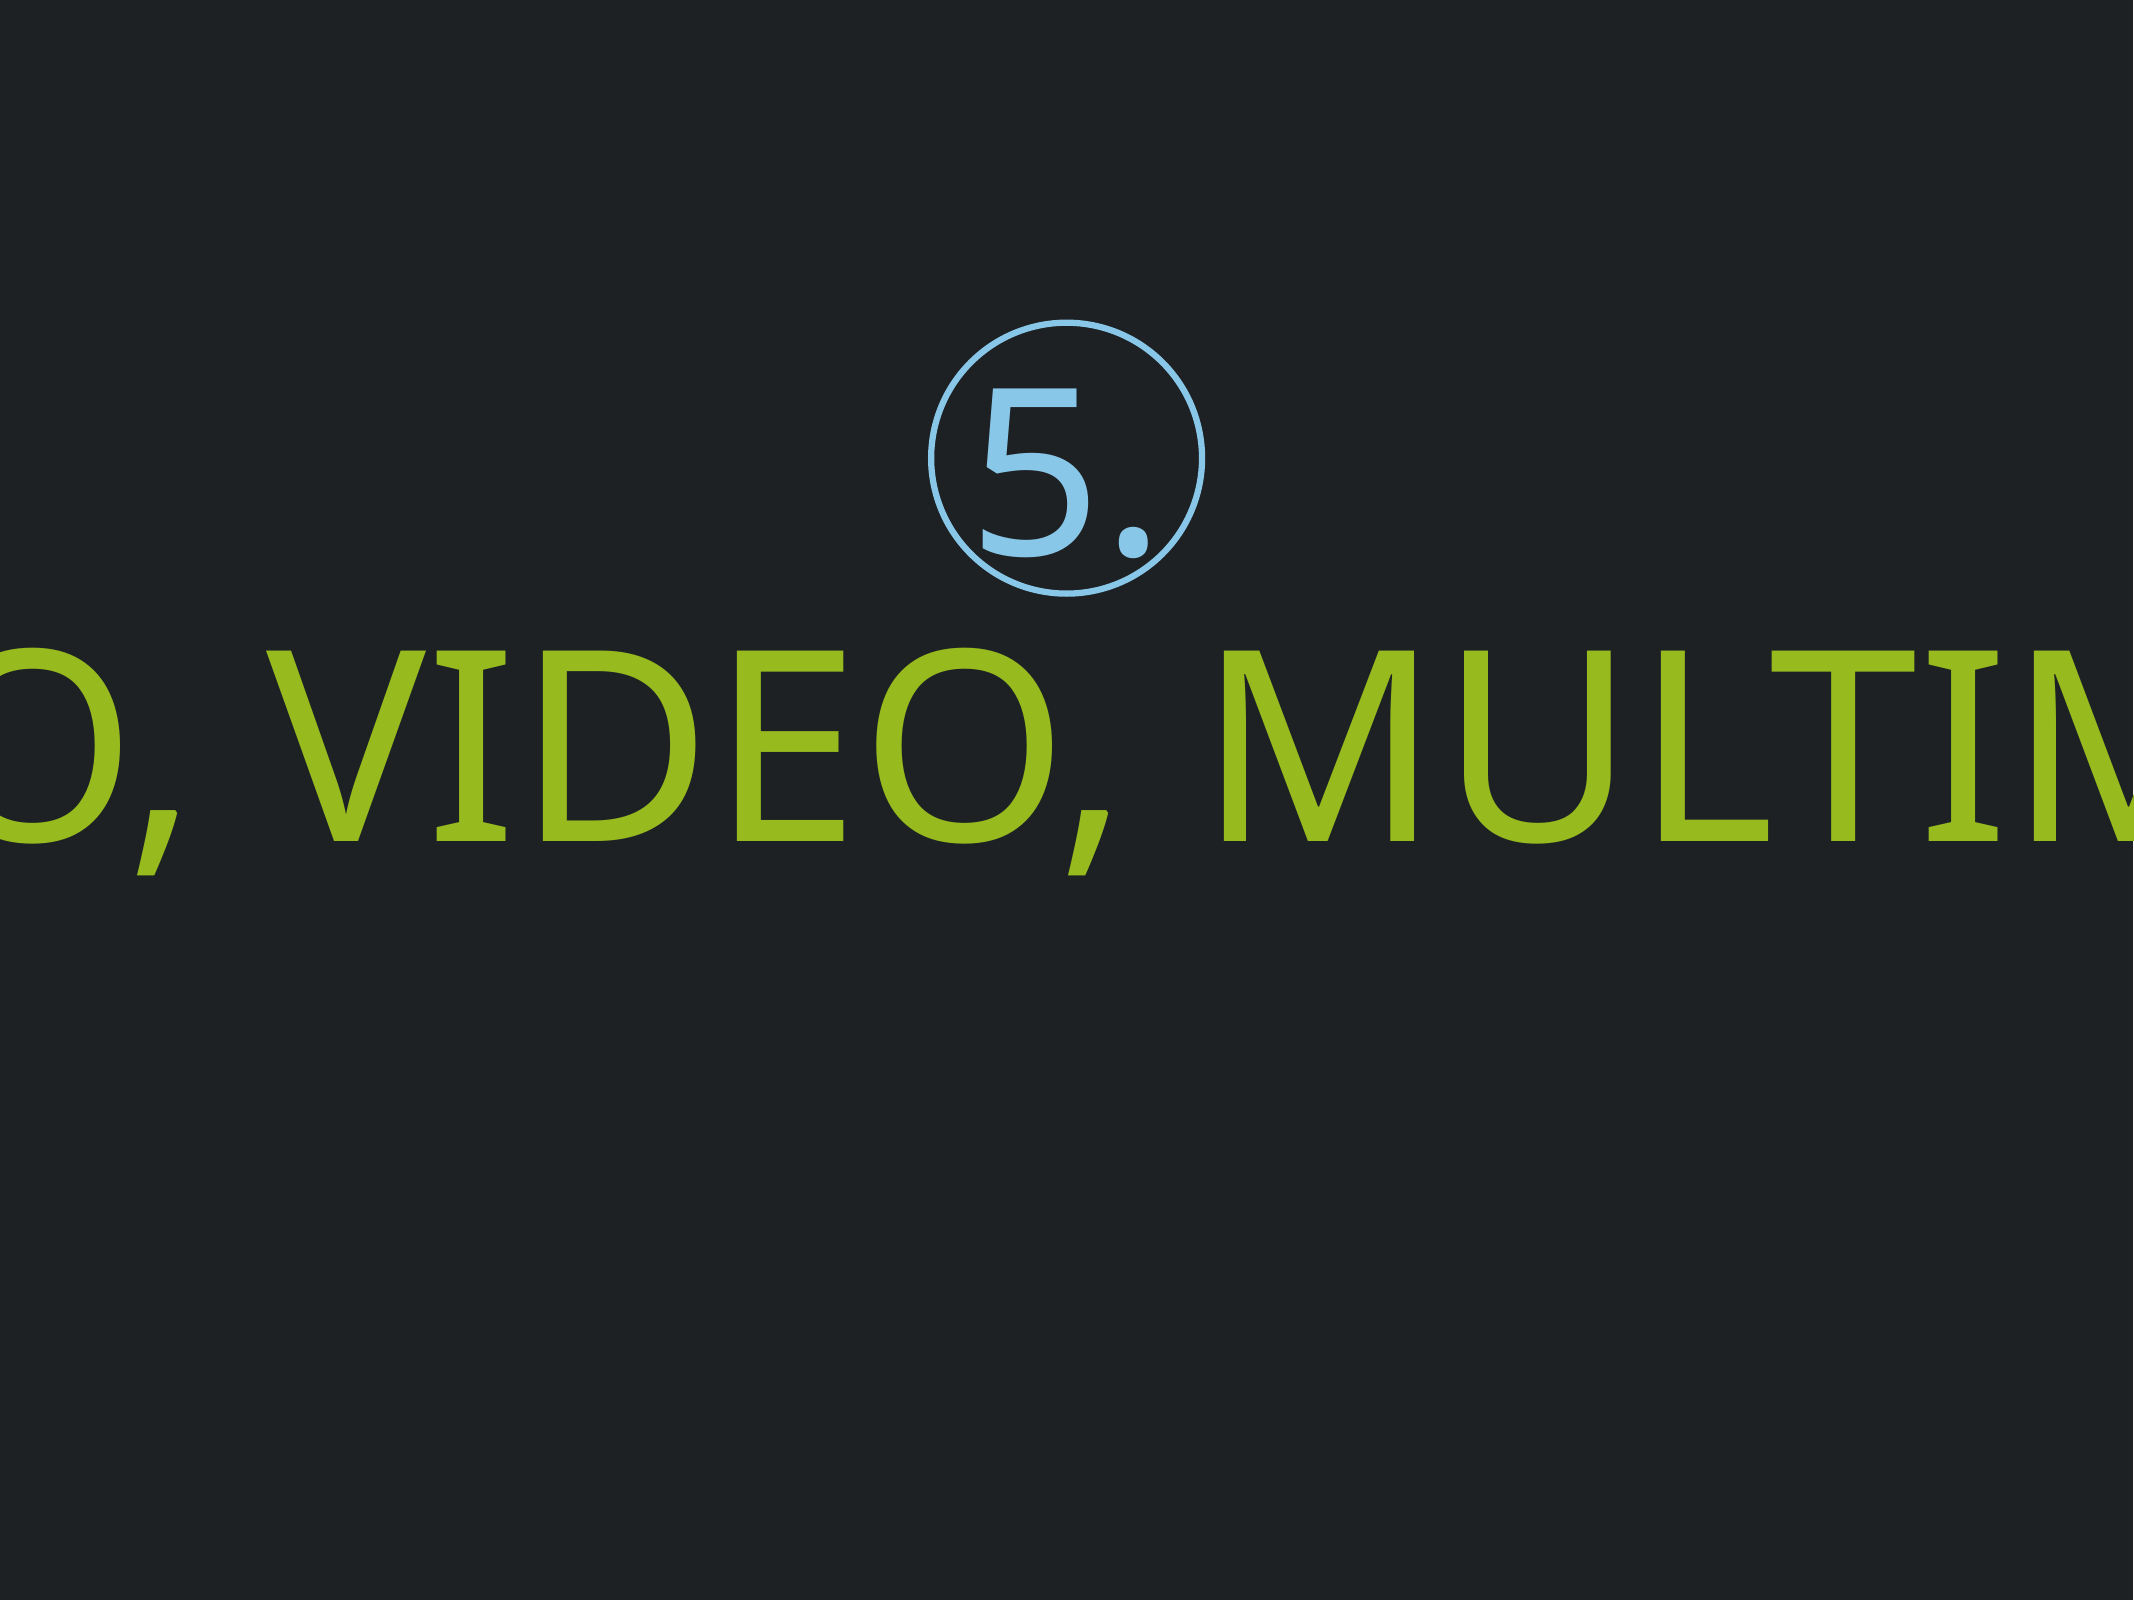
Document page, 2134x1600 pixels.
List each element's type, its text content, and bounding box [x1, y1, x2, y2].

text_box 5. [960, 543, 1173, 611]
text_box Audio, Video, Multimedia [0, 602, 2134, 908]
text_box [931, 322, 1203, 594]
text_box 5. [960, 313, 1173, 373]
